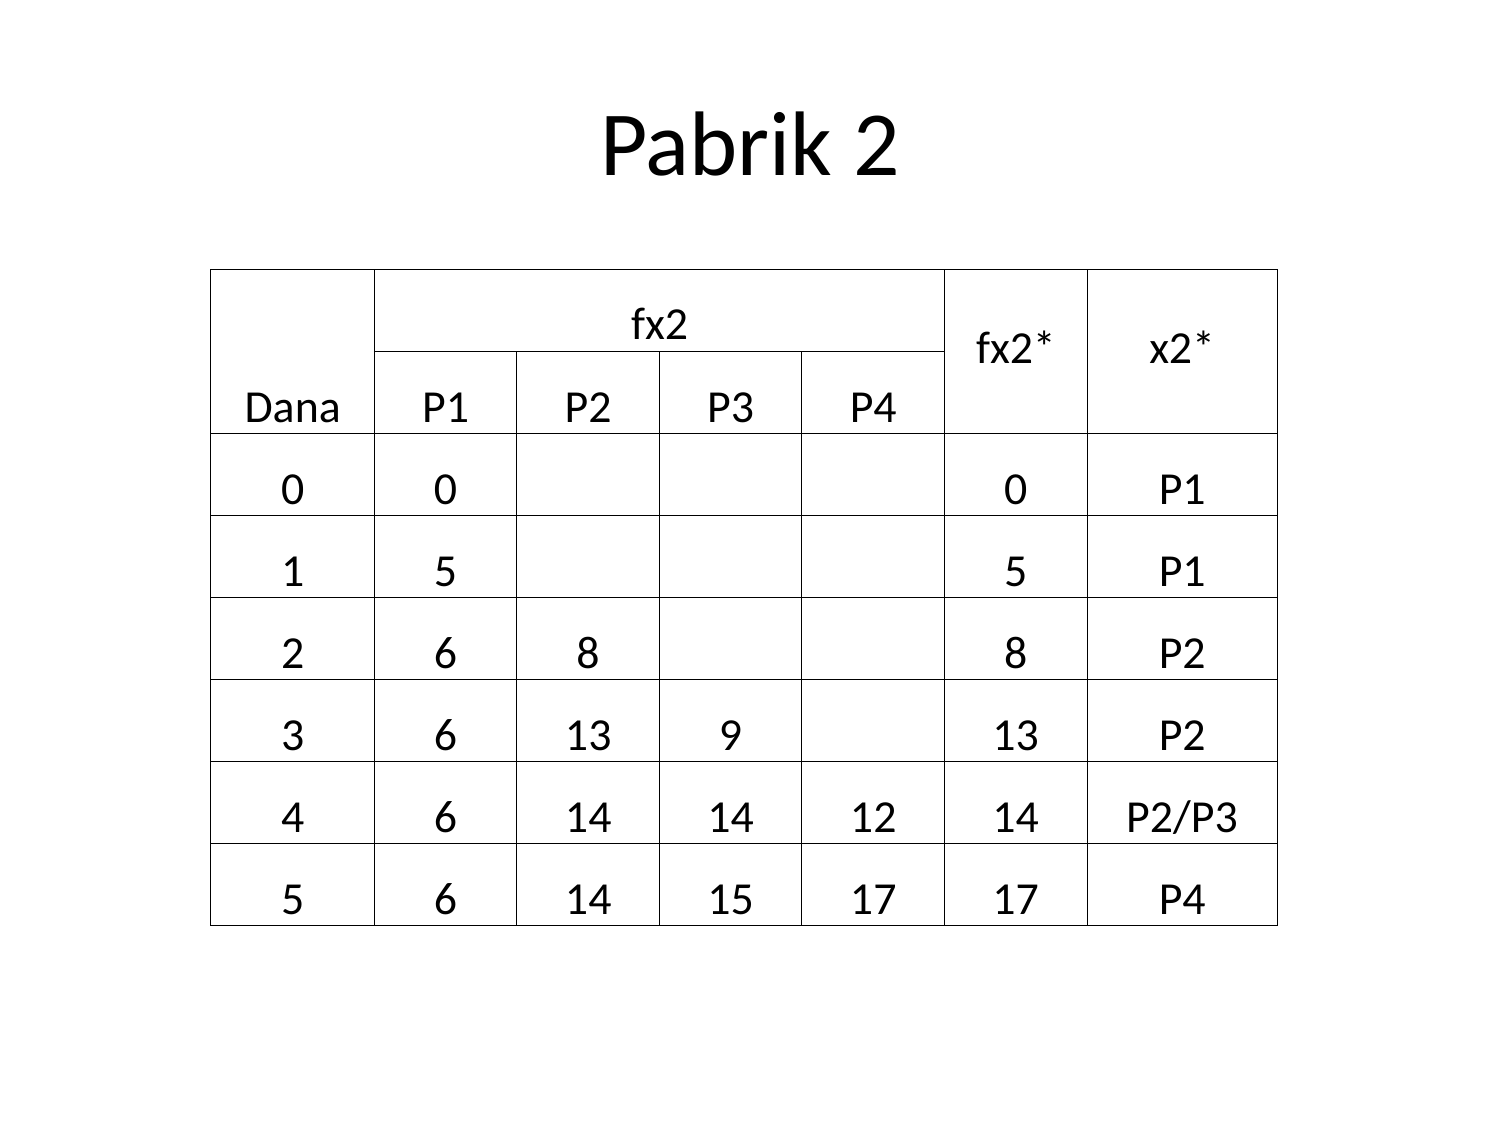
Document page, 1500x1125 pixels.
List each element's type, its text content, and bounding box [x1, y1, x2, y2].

table_cell P1 [1088, 516, 1277, 597]
table_cell P1 [375, 352, 516, 433]
table_cell 14 [945, 762, 1087, 843]
table_cell [660, 516, 801, 597]
table_cell 5 [375, 516, 516, 597]
table_cell 5 [211, 844, 374, 925]
table_cell 0 [375, 434, 516, 515]
table_cell 9 [660, 680, 801, 761]
table_cell P2 [1088, 598, 1277, 679]
table_header x2* [1088, 270, 1277, 433]
table_header Dana [211, 270, 374, 433]
table_cell 15 [660, 844, 801, 925]
table_cell [517, 434, 659, 515]
table_cell P2 [1088, 680, 1277, 761]
table_cell [660, 434, 801, 515]
table_cell [802, 516, 944, 597]
table_header fx2 [375, 270, 944, 351]
title Pabrik 2 [75, 45, 1425, 233]
table_cell [660, 598, 801, 679]
table_cell 3 [211, 680, 374, 761]
table_cell P2 [517, 352, 659, 433]
table_cell [802, 680, 944, 761]
table_cell 6 [375, 680, 516, 761]
table_cell 6 [375, 844, 516, 925]
table_cell 1 [211, 516, 374, 597]
table_cell 6 [375, 762, 516, 843]
table_cell P2/P3 [1088, 762, 1277, 843]
table_cell 8 [945, 598, 1087, 679]
table_cell P4 [802, 352, 944, 433]
table_cell 0 [945, 434, 1087, 515]
table_header fx2* [945, 270, 1087, 433]
table_cell 13 [517, 680, 659, 761]
table_cell 17 [945, 844, 1087, 925]
table_cell 6 [375, 598, 516, 679]
table_cell 14 [517, 762, 659, 843]
table_cell 0 [211, 434, 374, 515]
table_cell 4 [211, 762, 374, 843]
table_cell 17 [802, 844, 944, 925]
table_cell [802, 434, 944, 515]
table_cell P3 [660, 352, 801, 433]
table_cell [802, 598, 944, 679]
table_cell 13 [945, 680, 1087, 761]
table_cell 5 [945, 516, 1087, 597]
table_cell 8 [517, 598, 659, 679]
table_cell [517, 516, 659, 597]
table_cell 12 [802, 762, 944, 843]
table_cell 14 [517, 844, 659, 925]
table_cell P1 [1088, 434, 1277, 515]
table_cell 2 [211, 598, 374, 679]
table_cell 14 [660, 762, 801, 843]
table_cell P4 [1088, 844, 1277, 925]
